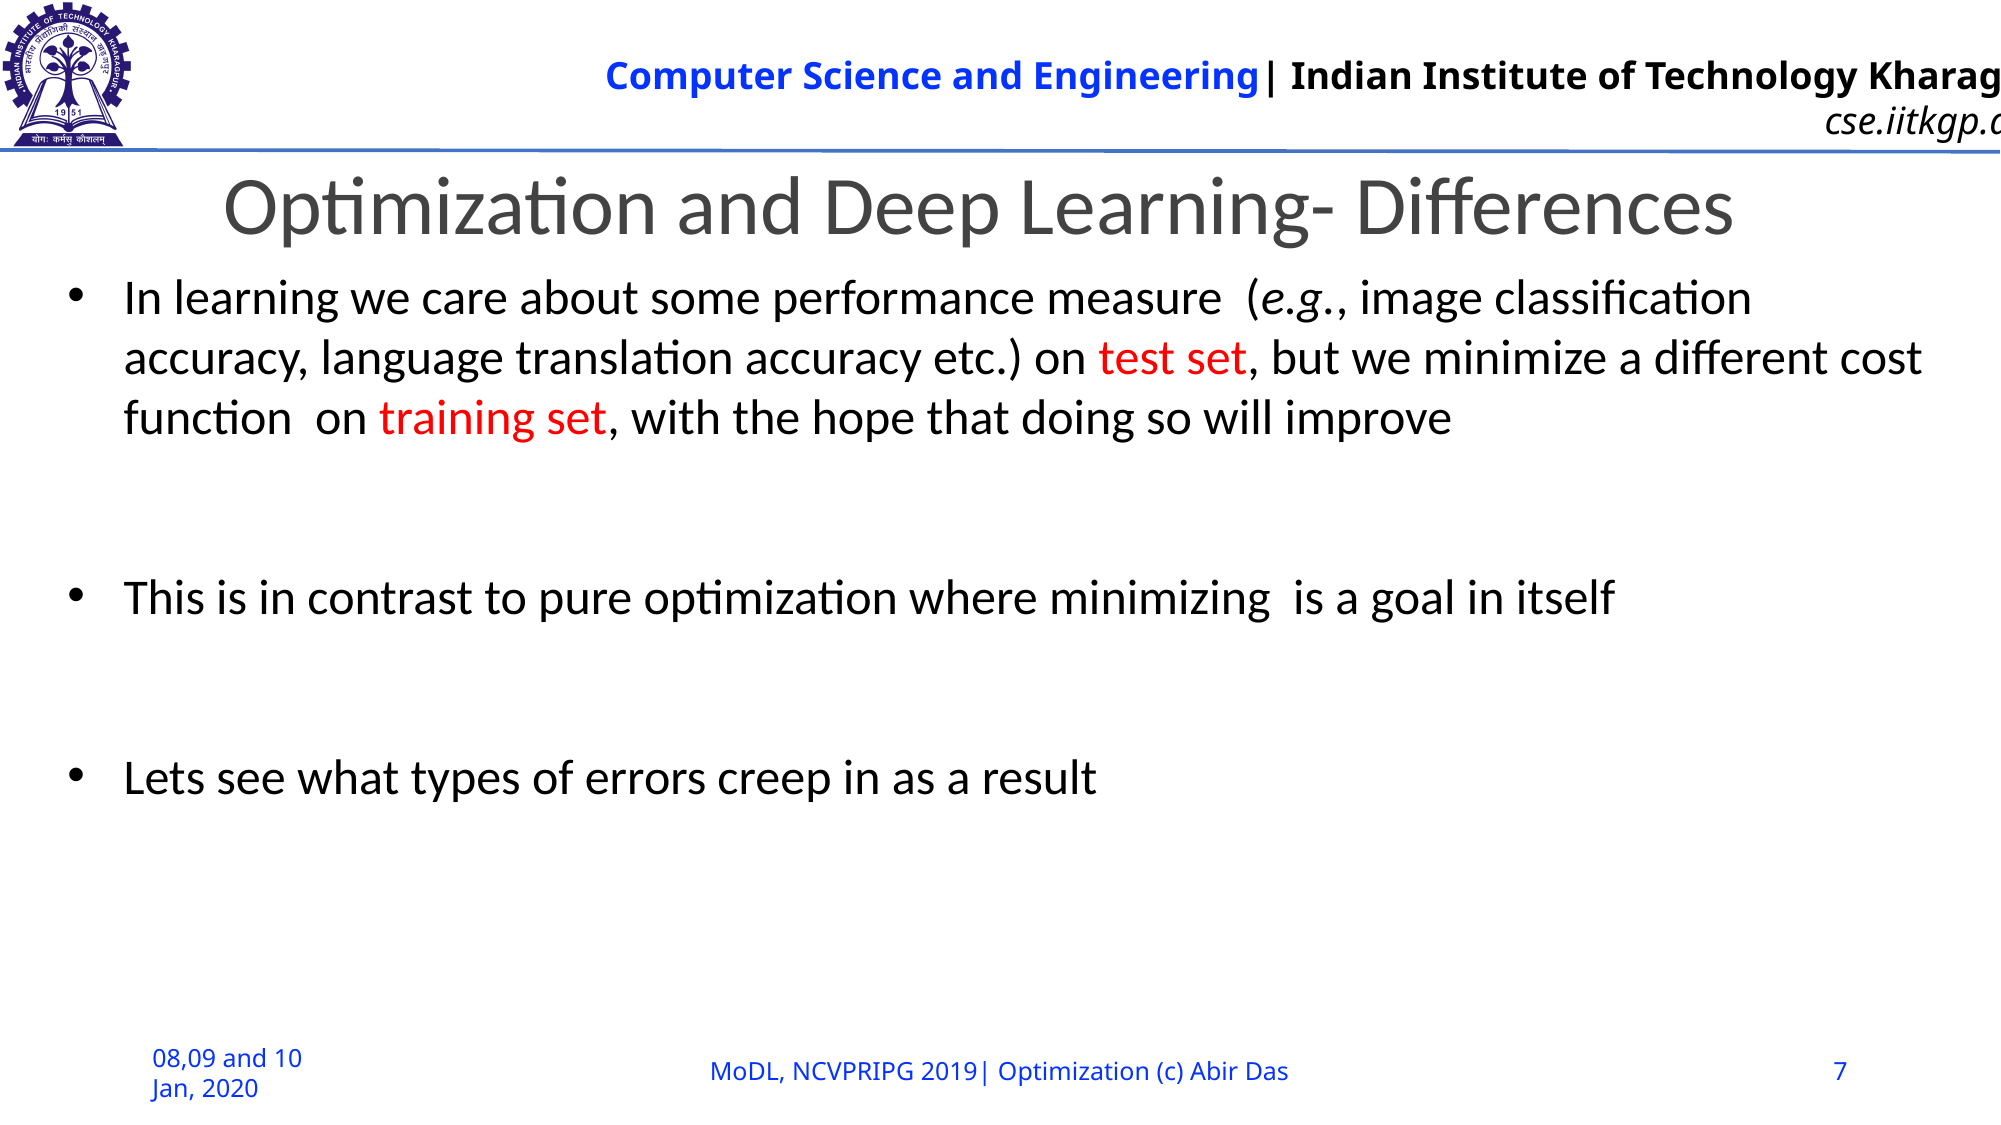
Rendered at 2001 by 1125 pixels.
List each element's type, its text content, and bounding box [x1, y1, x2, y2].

text_box Optimization and Deep Learning- Differences [179, 136, 1781, 232]
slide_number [137, 1042, 330, 1103]
footer MoDL, NCVPRIPG 2019| Optimization (c) Abir Das [330, 1042, 1670, 1103]
picture [2, 2, 131, 147]
slide_number 7 [1733, 1042, 1863, 1103]
